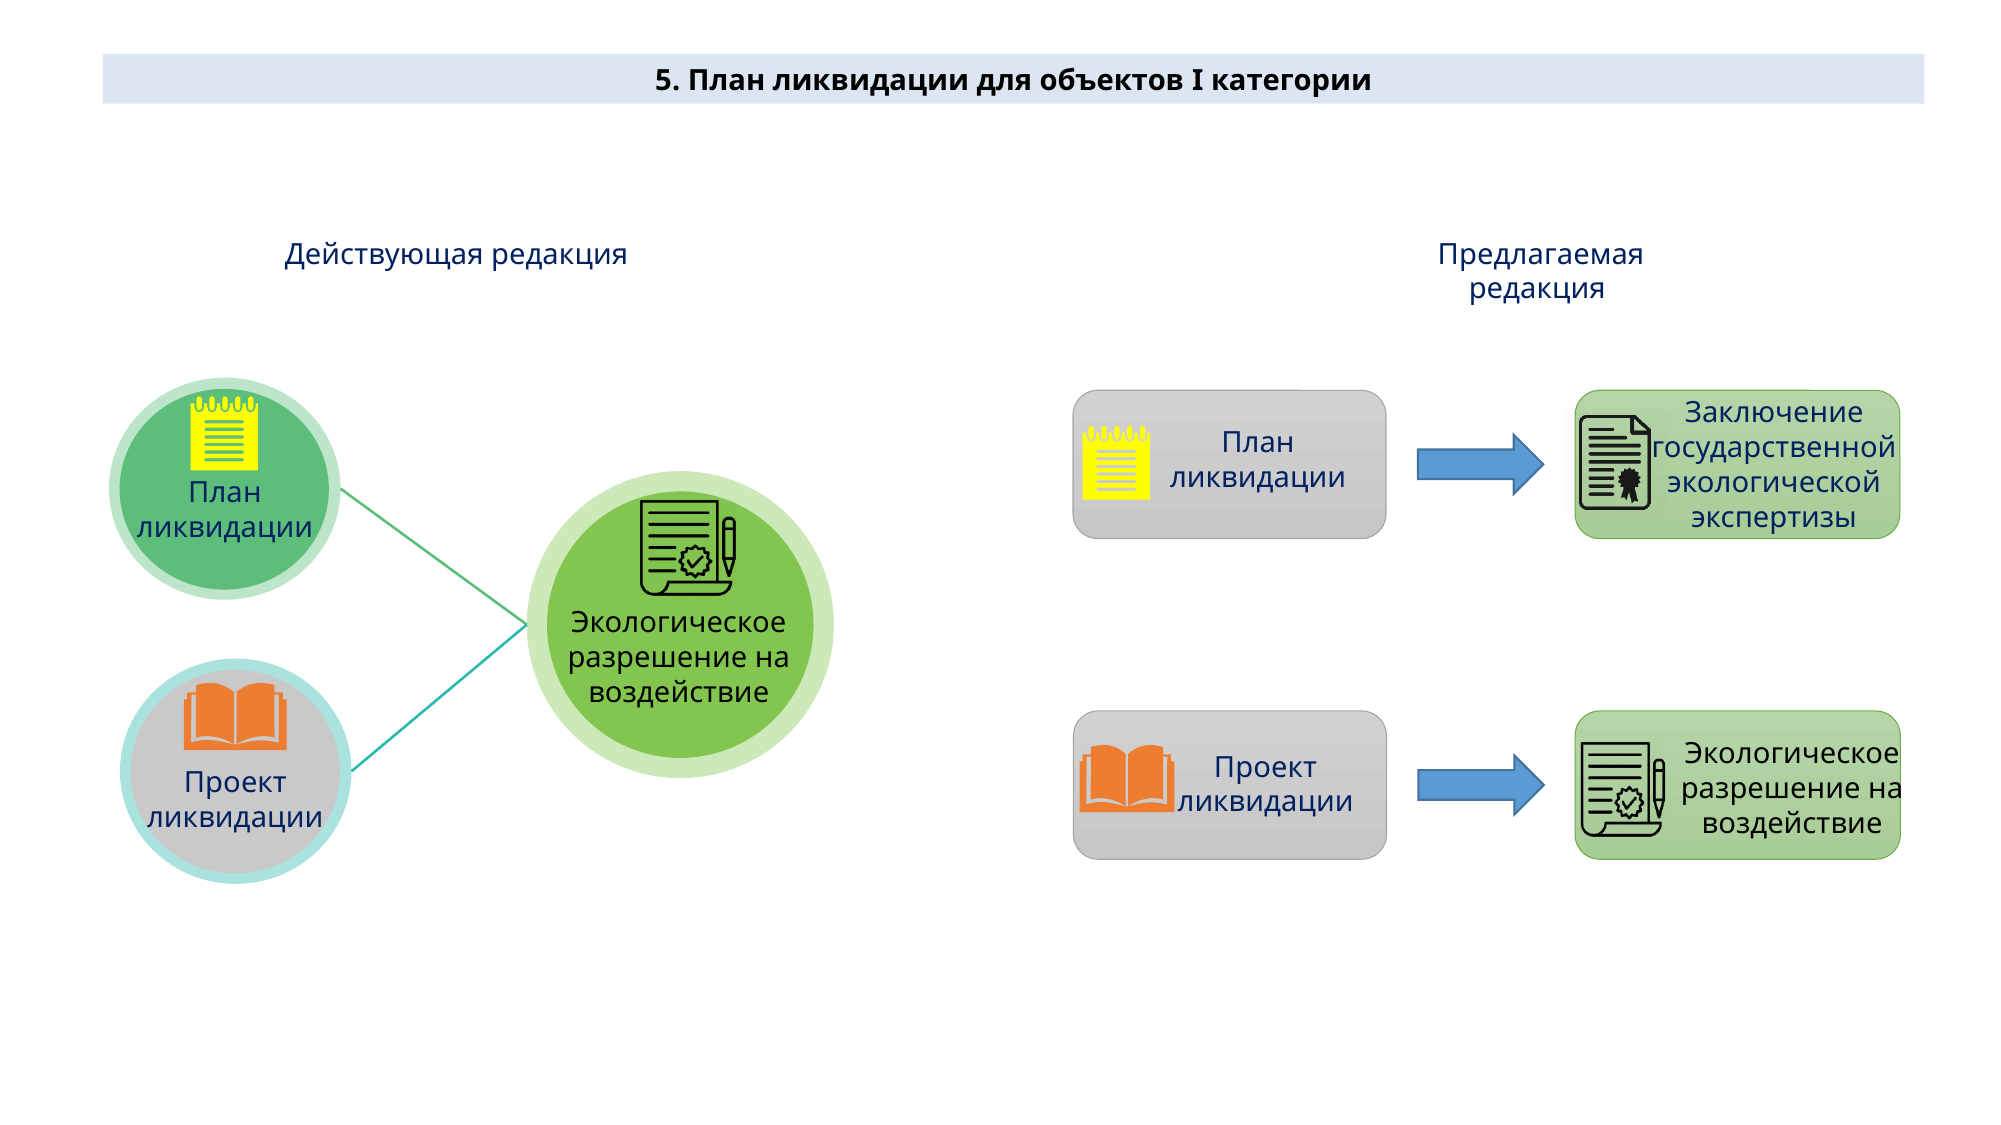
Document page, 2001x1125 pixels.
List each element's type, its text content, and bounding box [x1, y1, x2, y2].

text_box [1081, 424, 1149, 501]
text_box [340, 488, 526, 625]
text_box [1574, 710, 1900, 860]
text_box [1072, 710, 1388, 860]
text_box [1072, 389, 1387, 540]
text_box [1079, 744, 1175, 813]
text_box [1576, 389, 1623, 406]
picture [638, 498, 736, 597]
text_box [1574, 517, 1623, 540]
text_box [108, 377, 341, 600]
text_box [119, 658, 352, 884]
text_box План ликвидации [1149, 416, 1367, 501]
picture [1579, 740, 1666, 838]
text_box [1416, 432, 1545, 497]
text_box [1417, 752, 1546, 818]
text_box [351, 624, 526, 772]
text_box Проект ликвидации [1161, 740, 1370, 826]
text_box Экологическое разрешение на воздействие [1643, 727, 1942, 847]
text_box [526, 471, 834, 779]
text_box Предлагаемая редакция [1359, 227, 1723, 313]
picture [1562, 406, 1667, 517]
text_box Действующая редакция [255, 227, 658, 278]
text_box 5. План ликвидации для объектов I категории [103, 53, 1925, 104]
text_box Заключение государственной экологической экспертизы [1623, 386, 1925, 541]
